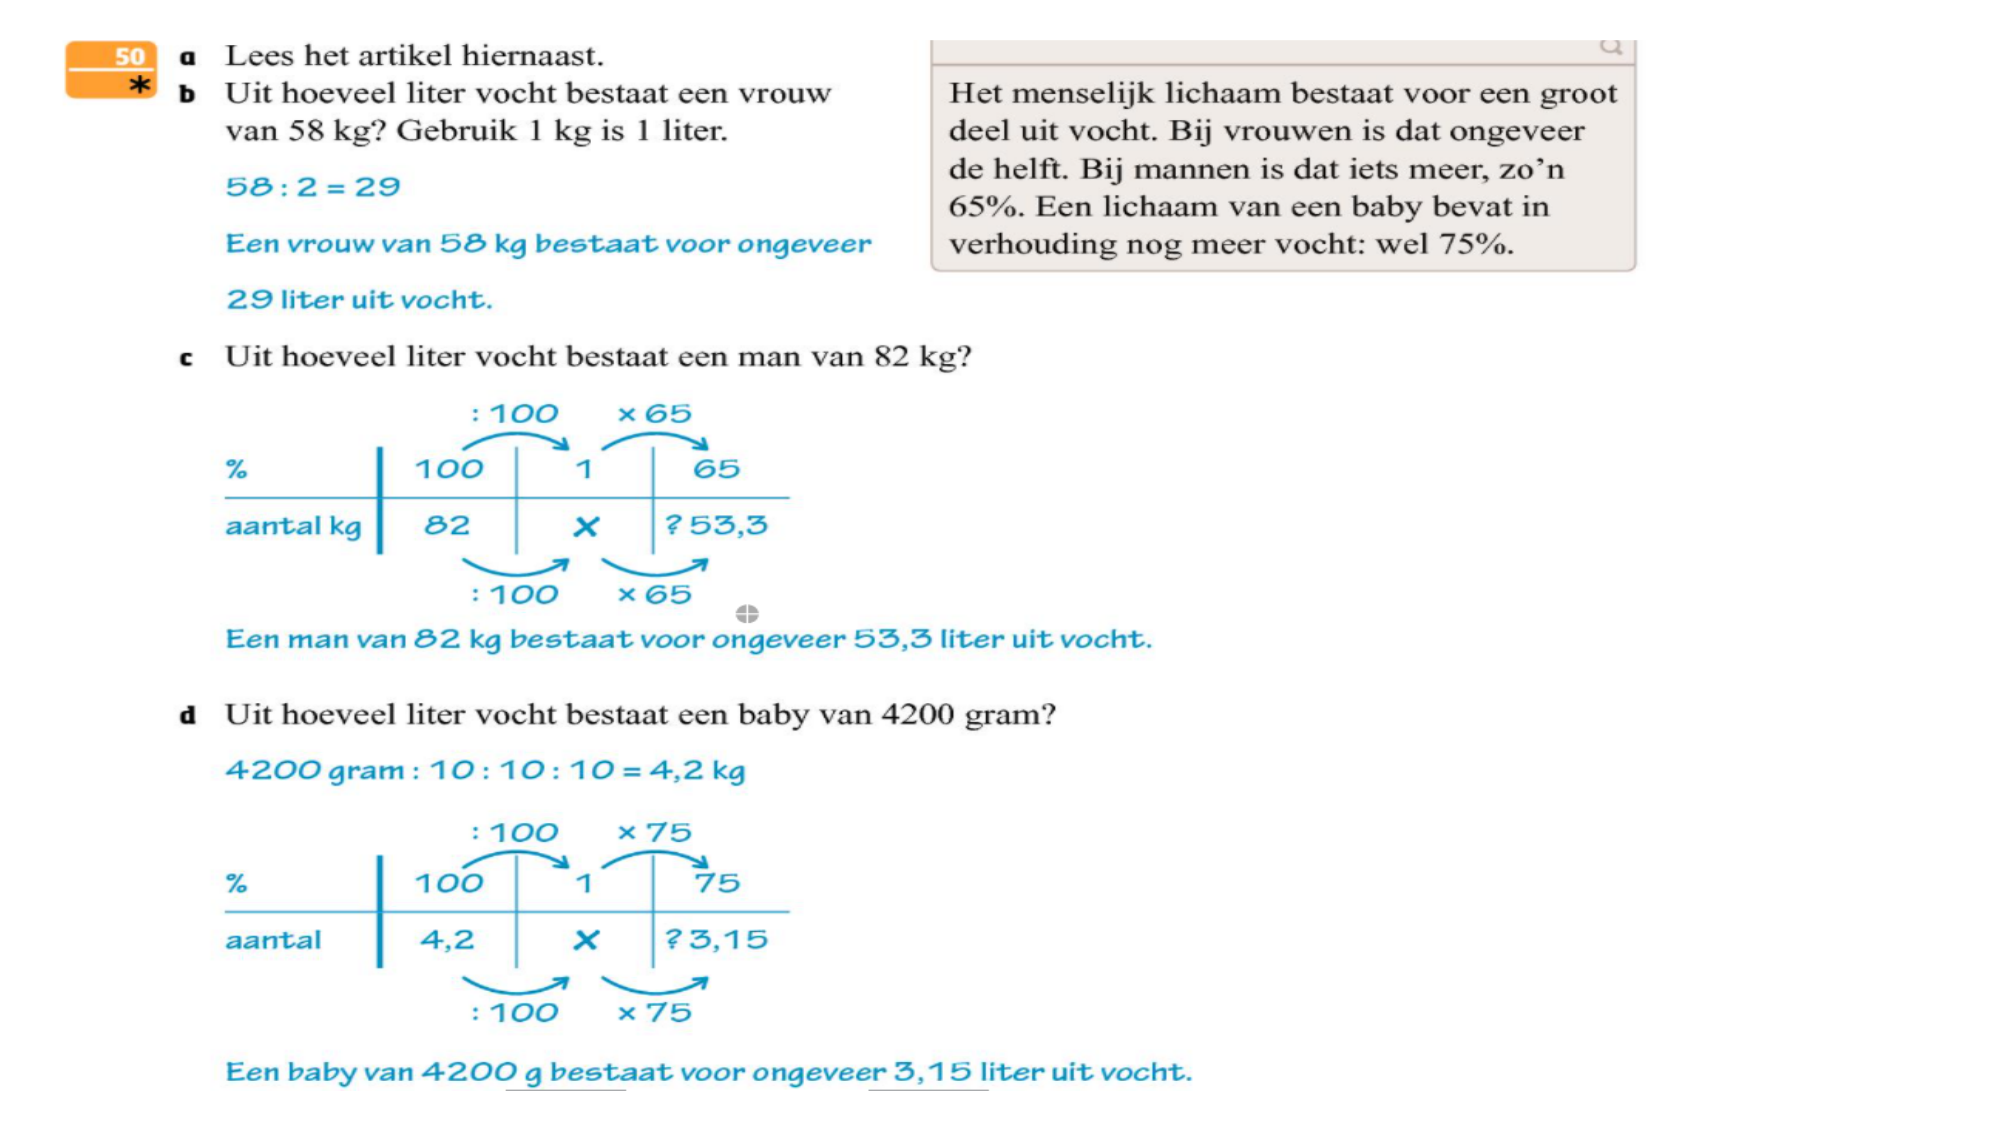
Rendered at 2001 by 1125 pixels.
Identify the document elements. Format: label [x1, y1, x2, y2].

picture [26, 34, 1656, 1091]
